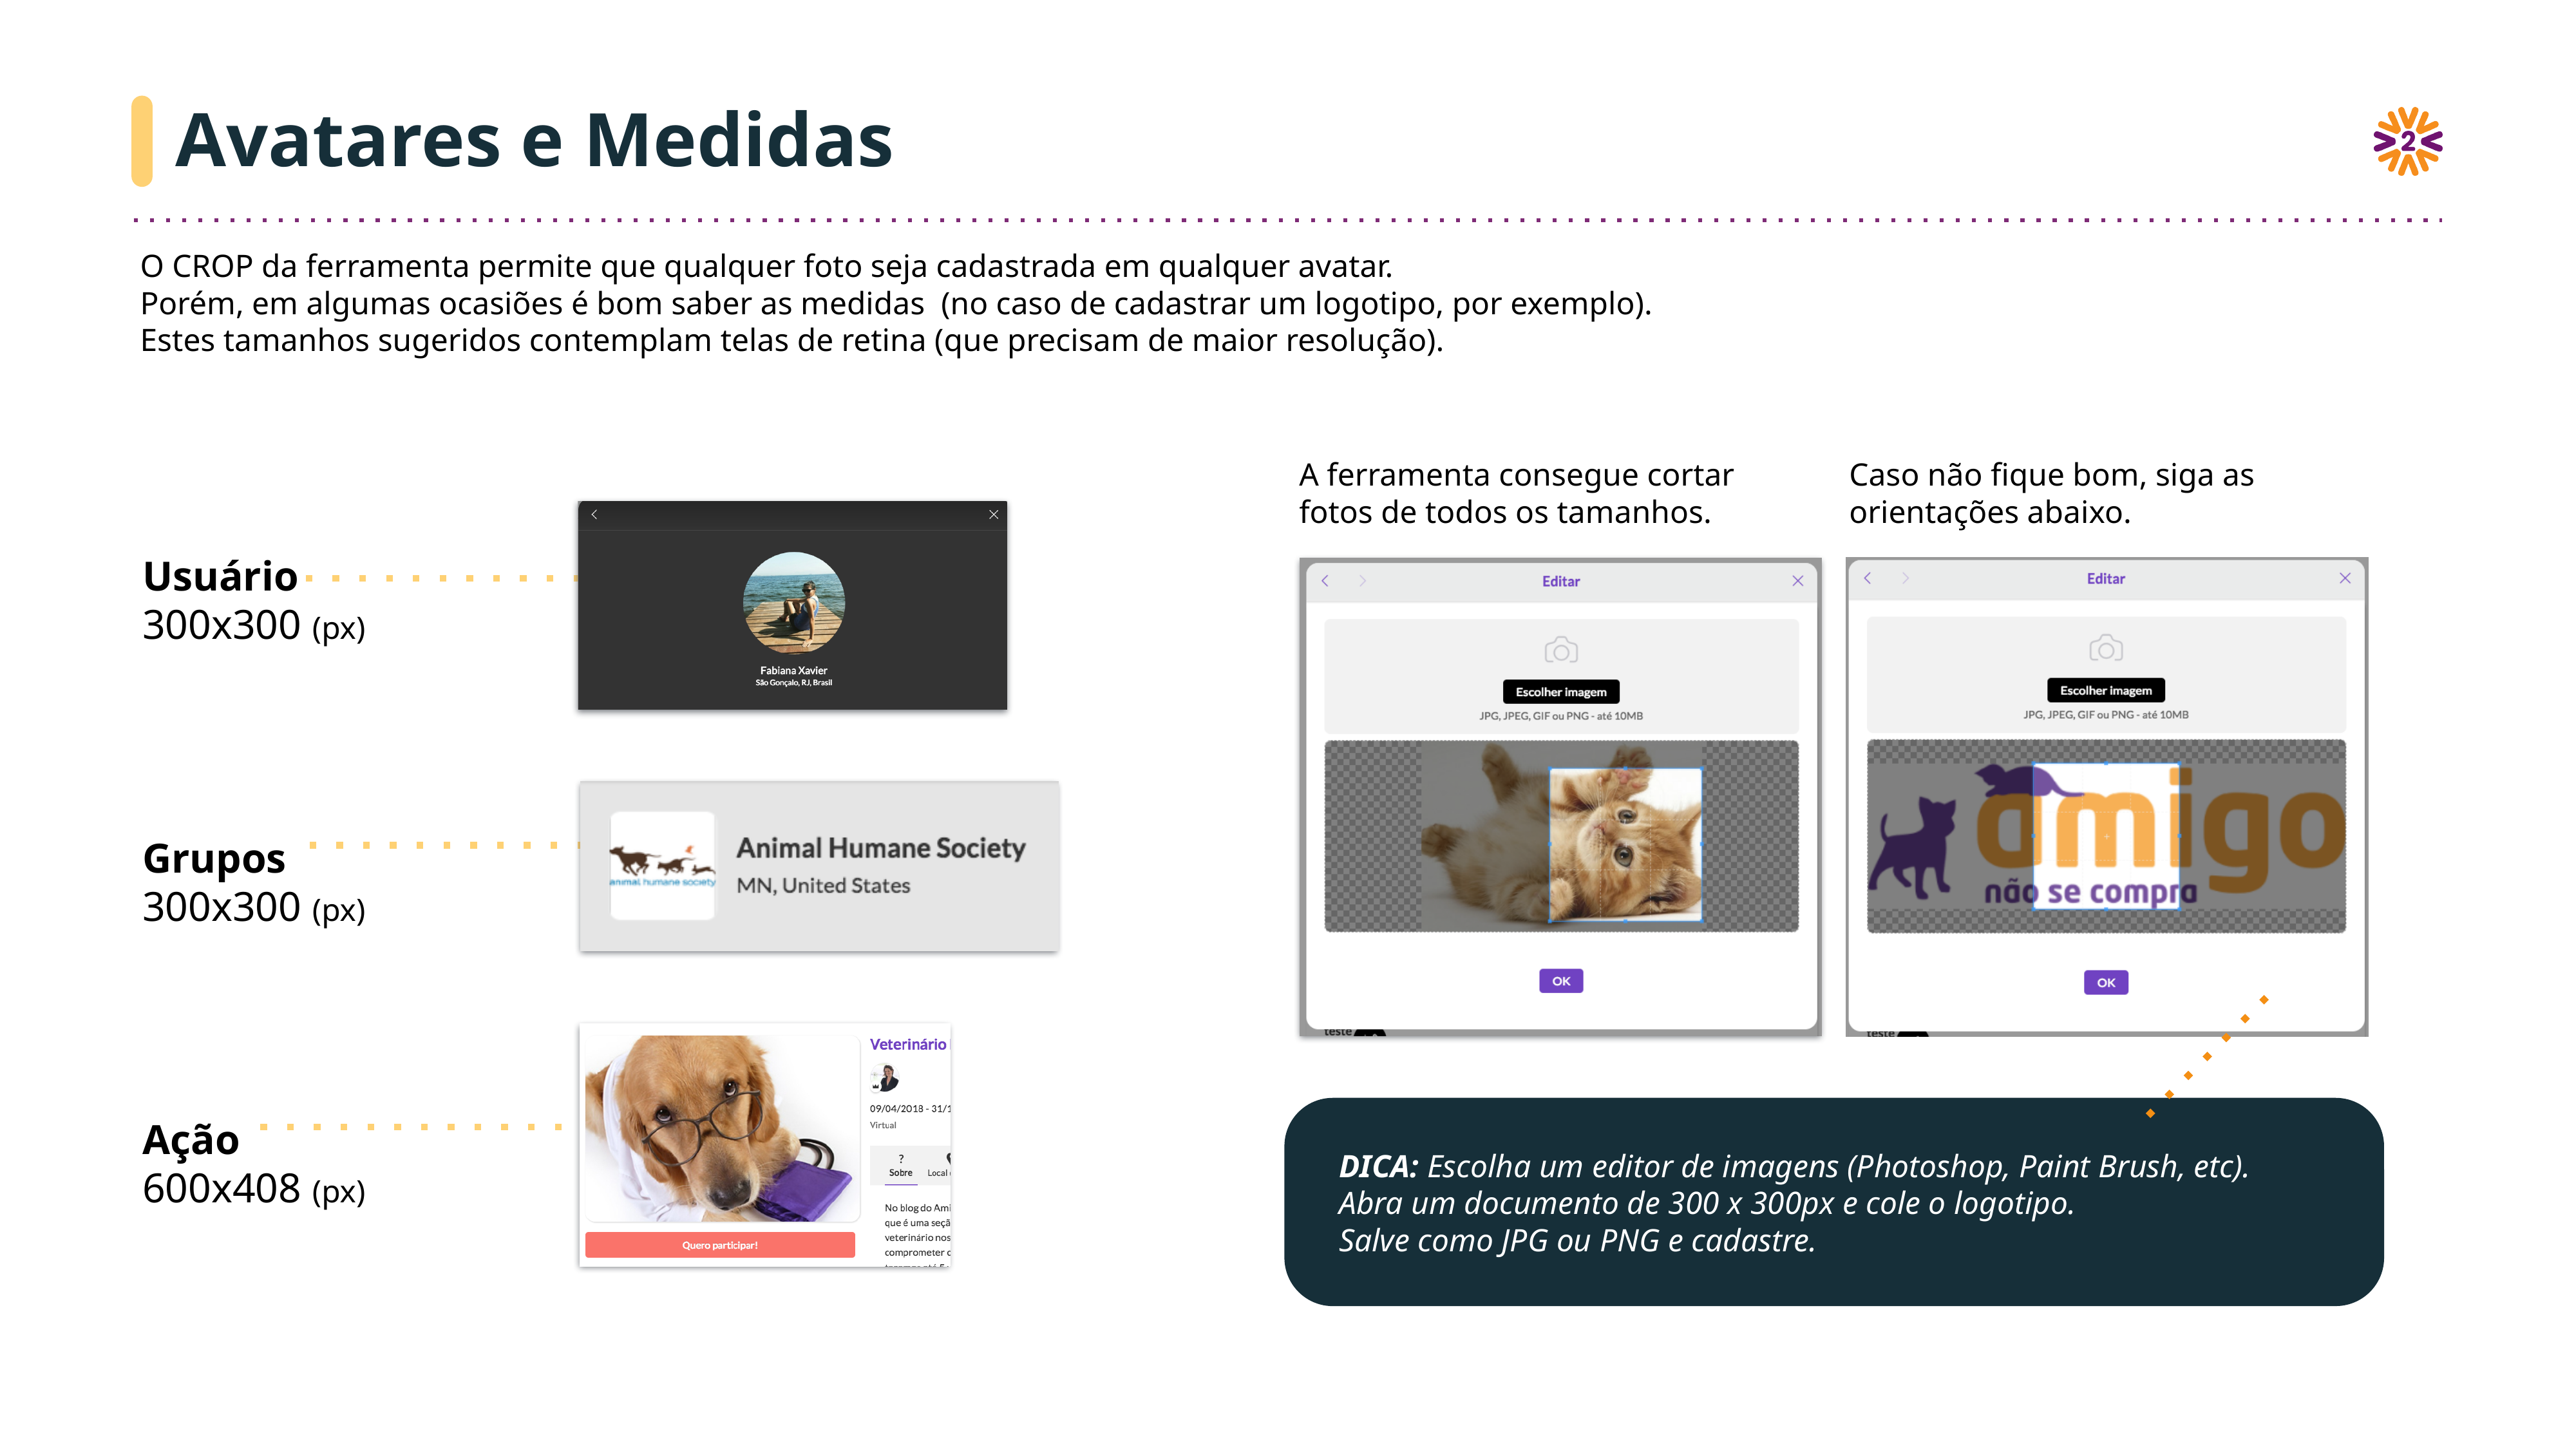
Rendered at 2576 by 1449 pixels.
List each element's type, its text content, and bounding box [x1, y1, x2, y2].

text_box [1284, 1097, 2385, 1307]
text_box Avatares e Medidas [167, 85, 1268, 190]
picture [580, 781, 1059, 951]
picture [2374, 107, 2443, 176]
text_box DICA: Escolha um editor de imagens (Photoshop, Paint Brush, etc). Abra um documento de 300 x 300px e cole o logotipo. Salve como JPG ou PNG e cadastre. [1333, 1141, 2301, 1264]
text_box O CROP da ferramenta permite que qualquer foto seja cadastrada em qualquer avatar. Porém, em algumas ocasiões é bom saber as medidas (no caso de cadastrar um logotipo, por exemplo). Estes tamanhos sugeridos contemplam telas de retina (que precisam de maior resolução). [132, 239, 1833, 366]
picture [1846, 557, 2369, 1037]
picture [579, 1023, 951, 1267]
text_box Caso não fique bom, siga as orientações abaixo. [1841, 448, 2330, 537]
picture [1300, 558, 1822, 1036]
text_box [2148, 993, 2271, 1116]
picture [577, 500, 1008, 710]
text_box A ferramenta consegue cortar fotos de todos os tamanhos. [1291, 448, 1780, 537]
text_box Usuário 300x300 (px) Grupos 300x300 (px) Ação 600x408 (px) [135, 543, 813, 1249]
